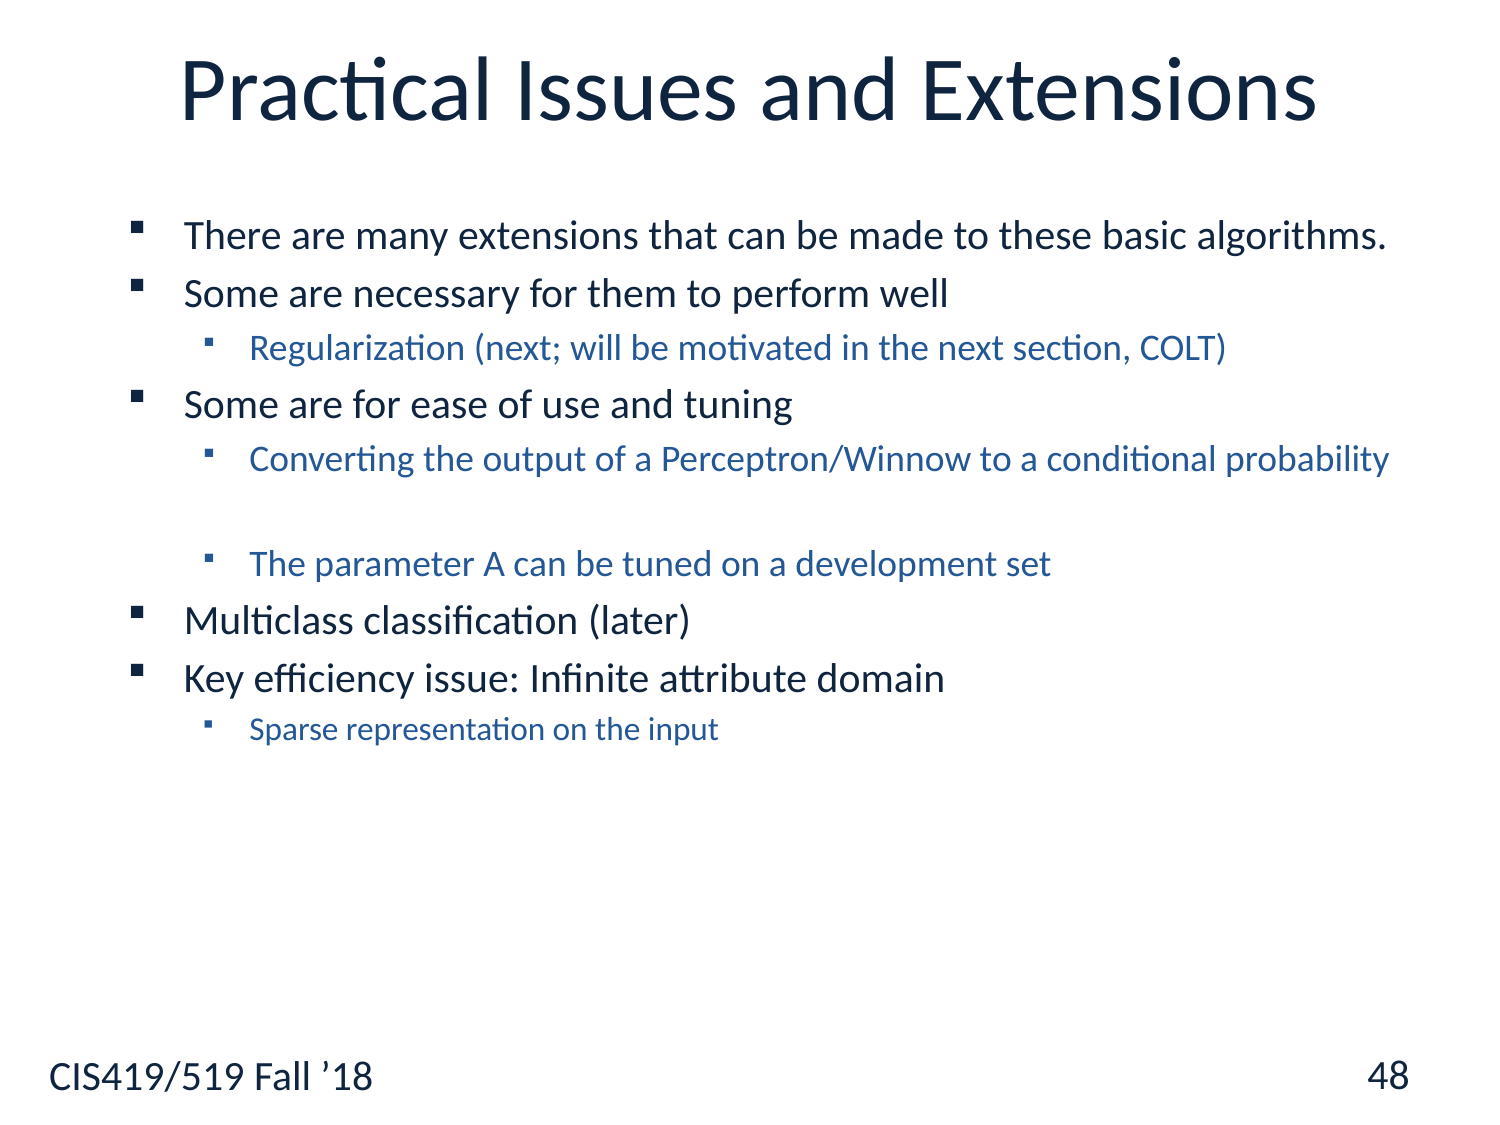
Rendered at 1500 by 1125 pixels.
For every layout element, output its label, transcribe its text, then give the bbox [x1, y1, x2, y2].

slide_number 48 [1074, 1042, 1425, 1103]
title Practical Issues and Extensions [112, 5, 1388, 163]
